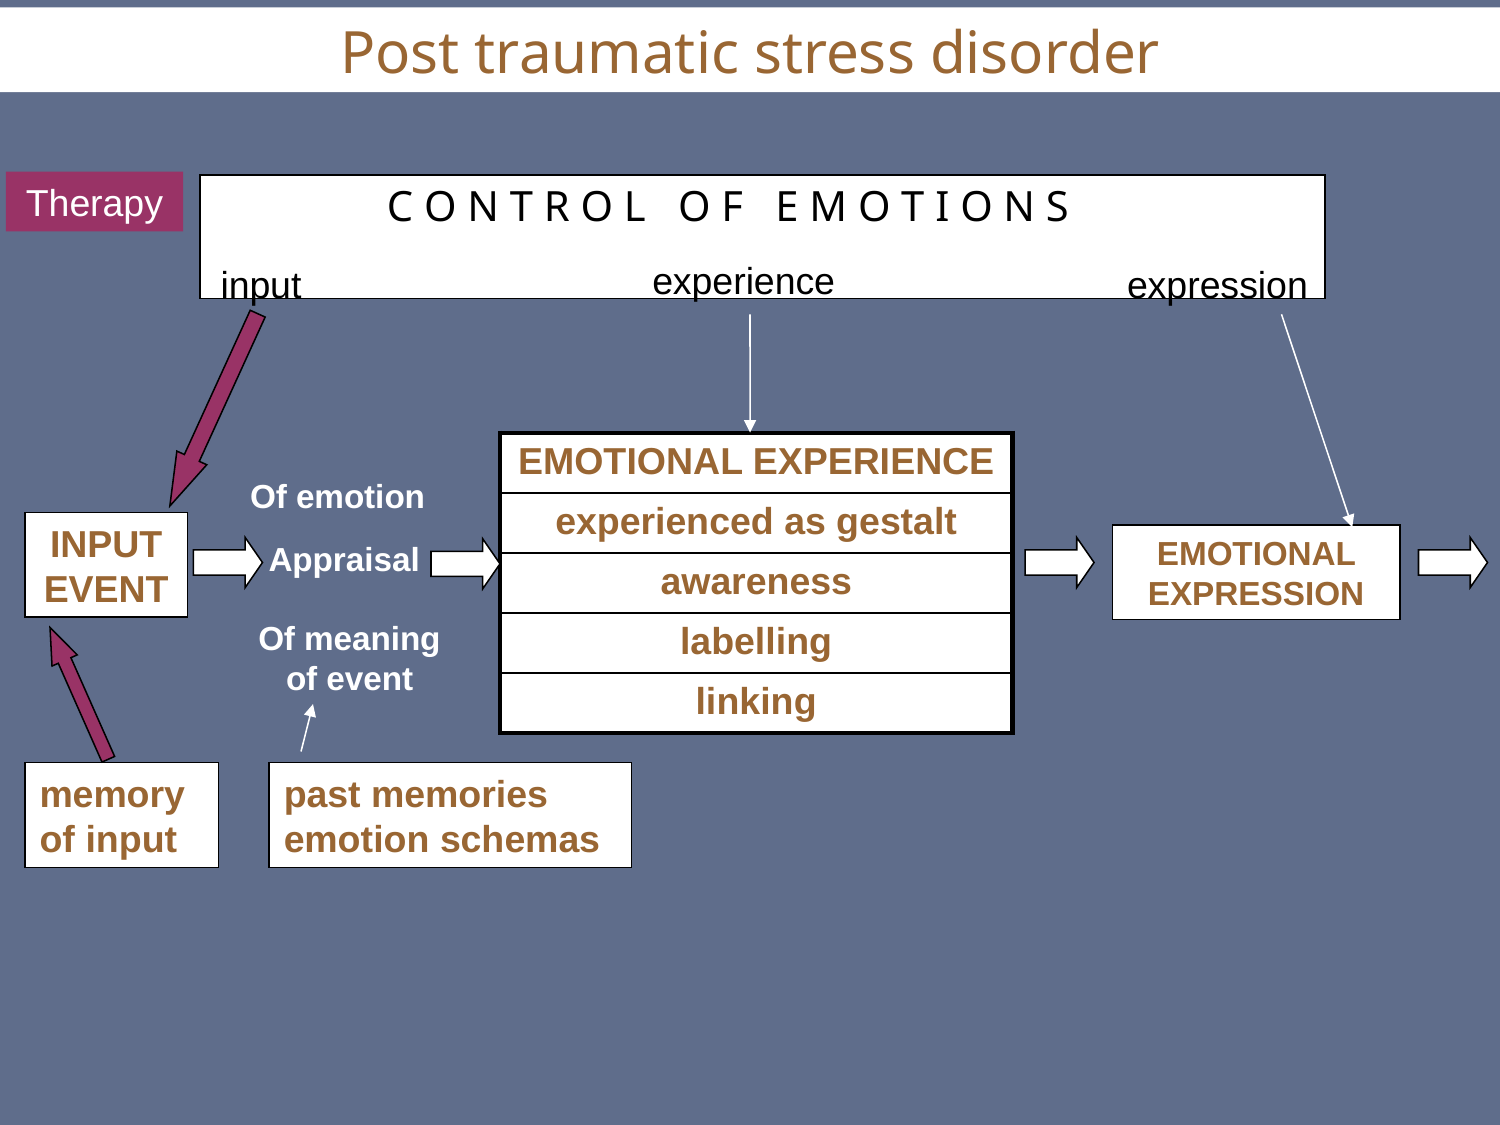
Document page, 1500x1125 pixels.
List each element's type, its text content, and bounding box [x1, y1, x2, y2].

text_box EMOTIONAL EXPRESSION [1112, 524, 1400, 620]
table_header EMOTIONAL EXPERIENCE [502, 435, 1010, 492]
text_box expression [1112, 254, 1338, 314]
text_box input [205, 254, 349, 314]
text_box [1418, 537, 1488, 588]
text_box Post traumatic stress disorder [0, 7, 1500, 93]
text_box INPUT EVENT [24, 512, 188, 618]
table_cell awareness [502, 554, 1010, 612]
table_cell experienced as gestalt [502, 494, 1010, 552]
text_box C O N T R O L O F E M O T I O N S [372, 172, 1223, 238]
text_box past memories emotion schemas [268, 762, 632, 868]
text_box Of emotion [230, 467, 446, 523]
text_box [50, 627, 115, 763]
text_box Therapy [5, 171, 184, 232]
text_box [199, 174, 1325, 299]
text_box memory of input [24, 762, 219, 868]
text_box [169, 310, 266, 507]
text_box [300, 705, 316, 752]
text_box [1281, 314, 1355, 528]
text_box Appraisal [253, 530, 455, 586]
text_box [455, 538, 501, 589]
text_box [1025, 537, 1095, 588]
table_cell linking [502, 674, 1010, 731]
table_cell labelling [502, 614, 1010, 672]
text_box [193, 537, 253, 588]
text_box Of meaning of event [230, 609, 469, 705]
text_box [743, 314, 757, 433]
text_box experience [637, 249, 863, 310]
